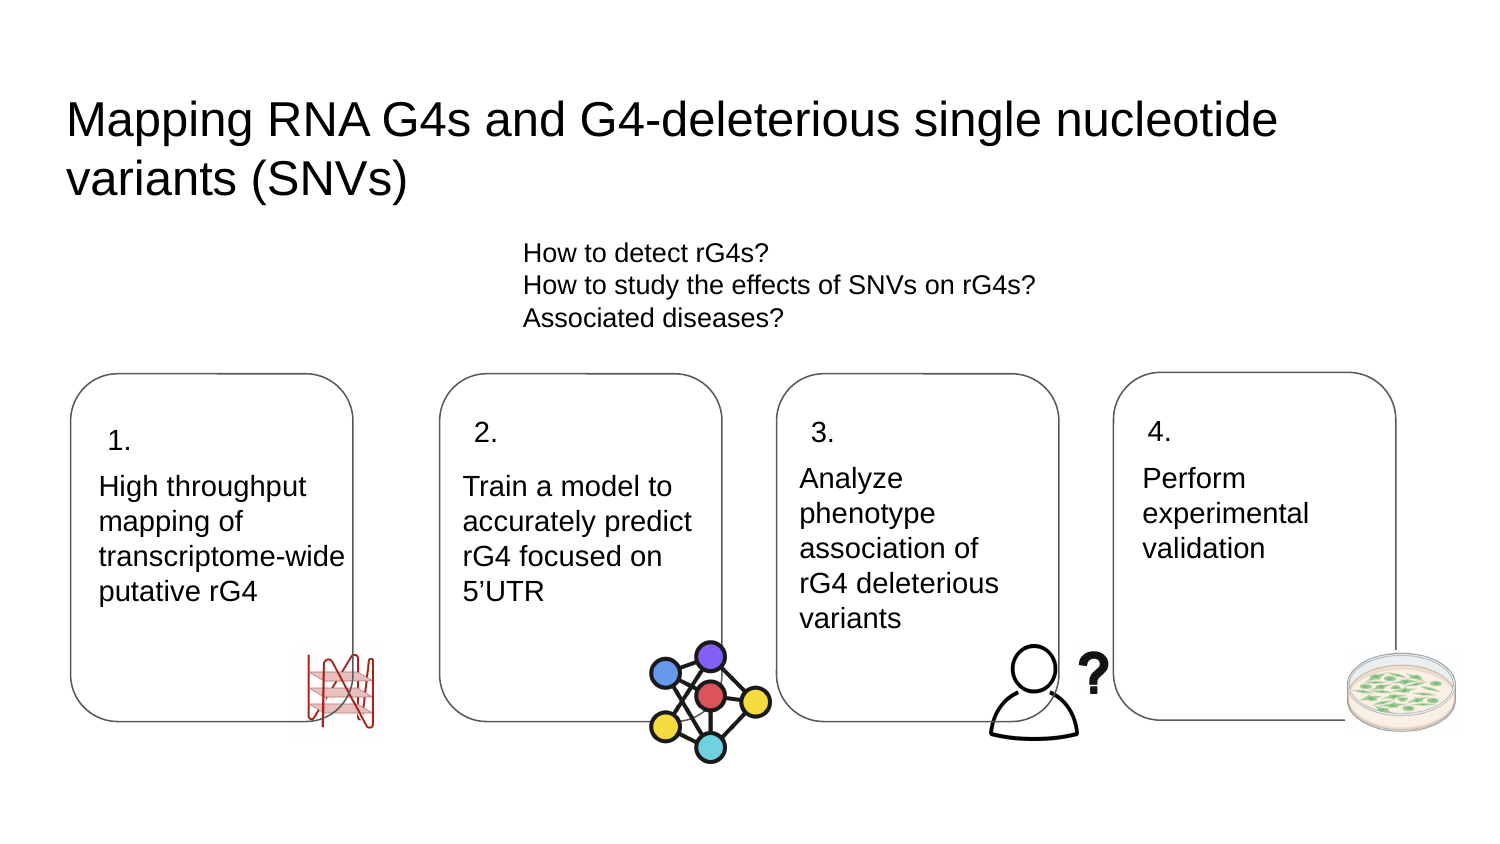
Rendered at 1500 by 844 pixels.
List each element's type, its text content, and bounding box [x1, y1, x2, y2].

text_box 2. [459, 398, 523, 464]
text_box 3. [795, 398, 860, 464]
text_box [776, 373, 1059, 722]
picture [644, 636, 776, 768]
text_box [439, 373, 722, 722]
text_box 1. [92, 406, 157, 472]
text_box Train a model to accurately predict rG4 focused on 5’UTR [447, 452, 709, 623]
picture [1345, 650, 1461, 736]
picture [291, 644, 386, 742]
text_box 4. [1132, 397, 1197, 463]
text_box [70, 373, 353, 722]
text_box How to detect rG4s? How to study the effects of SNVs on rG4s? Associated diseases? [507, 220, 1396, 348]
text_box Analyze phenotype association of rG4 deleterious variants [784, 444, 1045, 649]
text_box High throughput mapping of transcriptome-wide putative rG4 [83, 452, 366, 623]
text_box [1113, 372, 1396, 721]
text_box Perform experimental validation [1127, 444, 1388, 579]
title Mapping RNA G4s and G4-deleterious single nucleotide variants (SNVs) [51, 72, 1449, 221]
picture [989, 644, 1120, 742]
